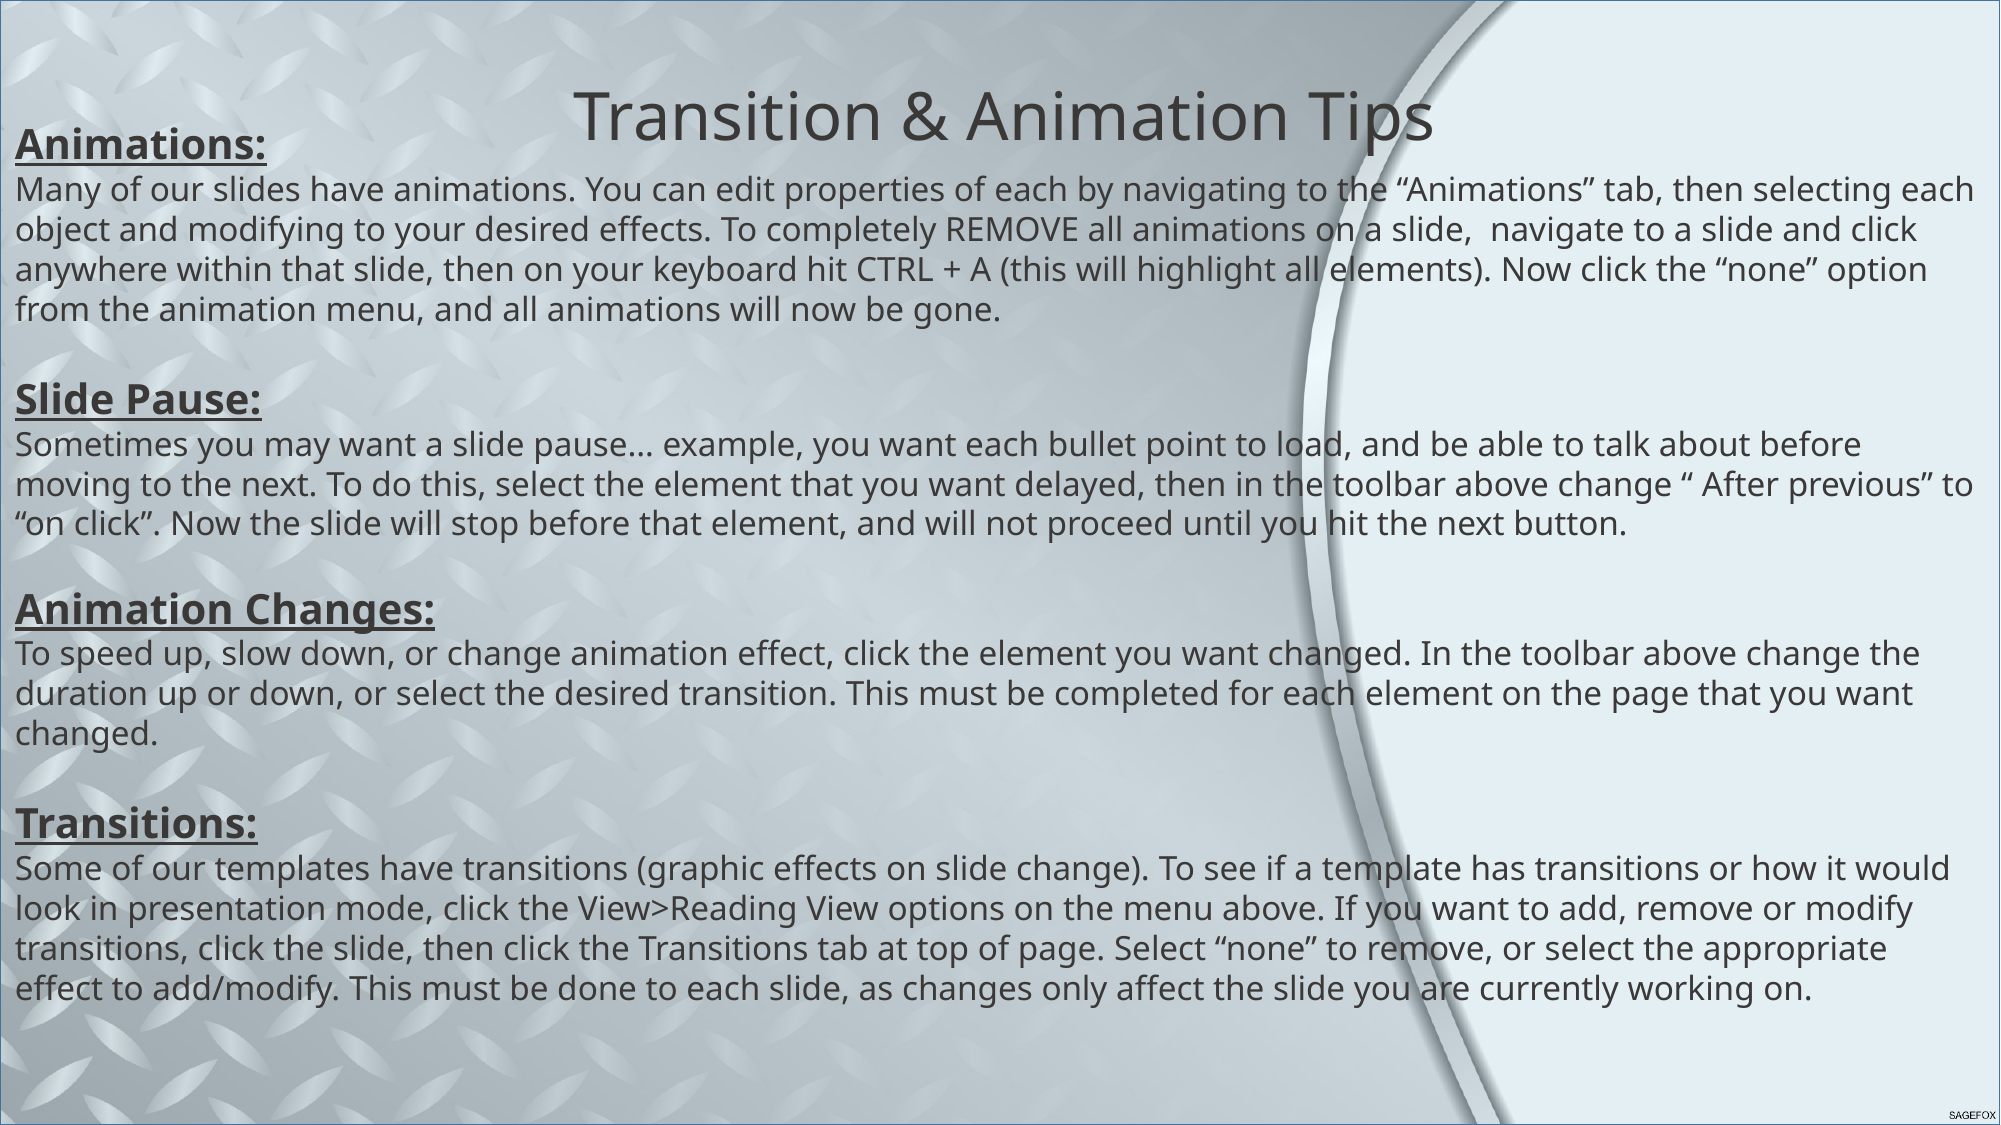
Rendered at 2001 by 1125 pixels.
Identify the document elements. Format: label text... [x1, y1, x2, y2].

title Transition & Animation Tips [477, 59, 1532, 177]
text_box Animations: Many of our slides have animations. You can edit properties of each by navigating to the “Animations” tab, then selecting each object and modifying to your desired effects. To completely REMOVE all animations on a slide, navigate to a slide and click anywhere within that slide, then on your keyboard hit CTRL + A (this will highlight all elements). Now click the “none” option from the animation menu, and all animations will now be gone. Slide Pause: Sometimes you may want a slide pause… example, you want each bullet point to load, and be able to talk about before moving to the next. To do this, select the element that you want delayed, then in the toolbar above change “ After previous” to “on click”. Now the slide will stop before that element, and will not proceed until you hit the next button. Animation Changes: To speed up, slow down, or change animation effect, click the element you want changed. In the toolbar above change the duration up or down, or select the desired transition. This must be completed for each element on the page that you want changed. Transitions: Some of our templates have transitions (graphic effects on slide change). To see if a template has transitions or how it would look in presentation mode, click the View>Reading View options on the menu above. If you want to add, remove or modify transitions, click the slide, then click the Transitions tab at top of page. Select “none” to remove, or select the appropriate effect to add/modify. This must be done to each slide, as changes only affect the slide you are currently working on. [0, 0, 2000, 1125]
